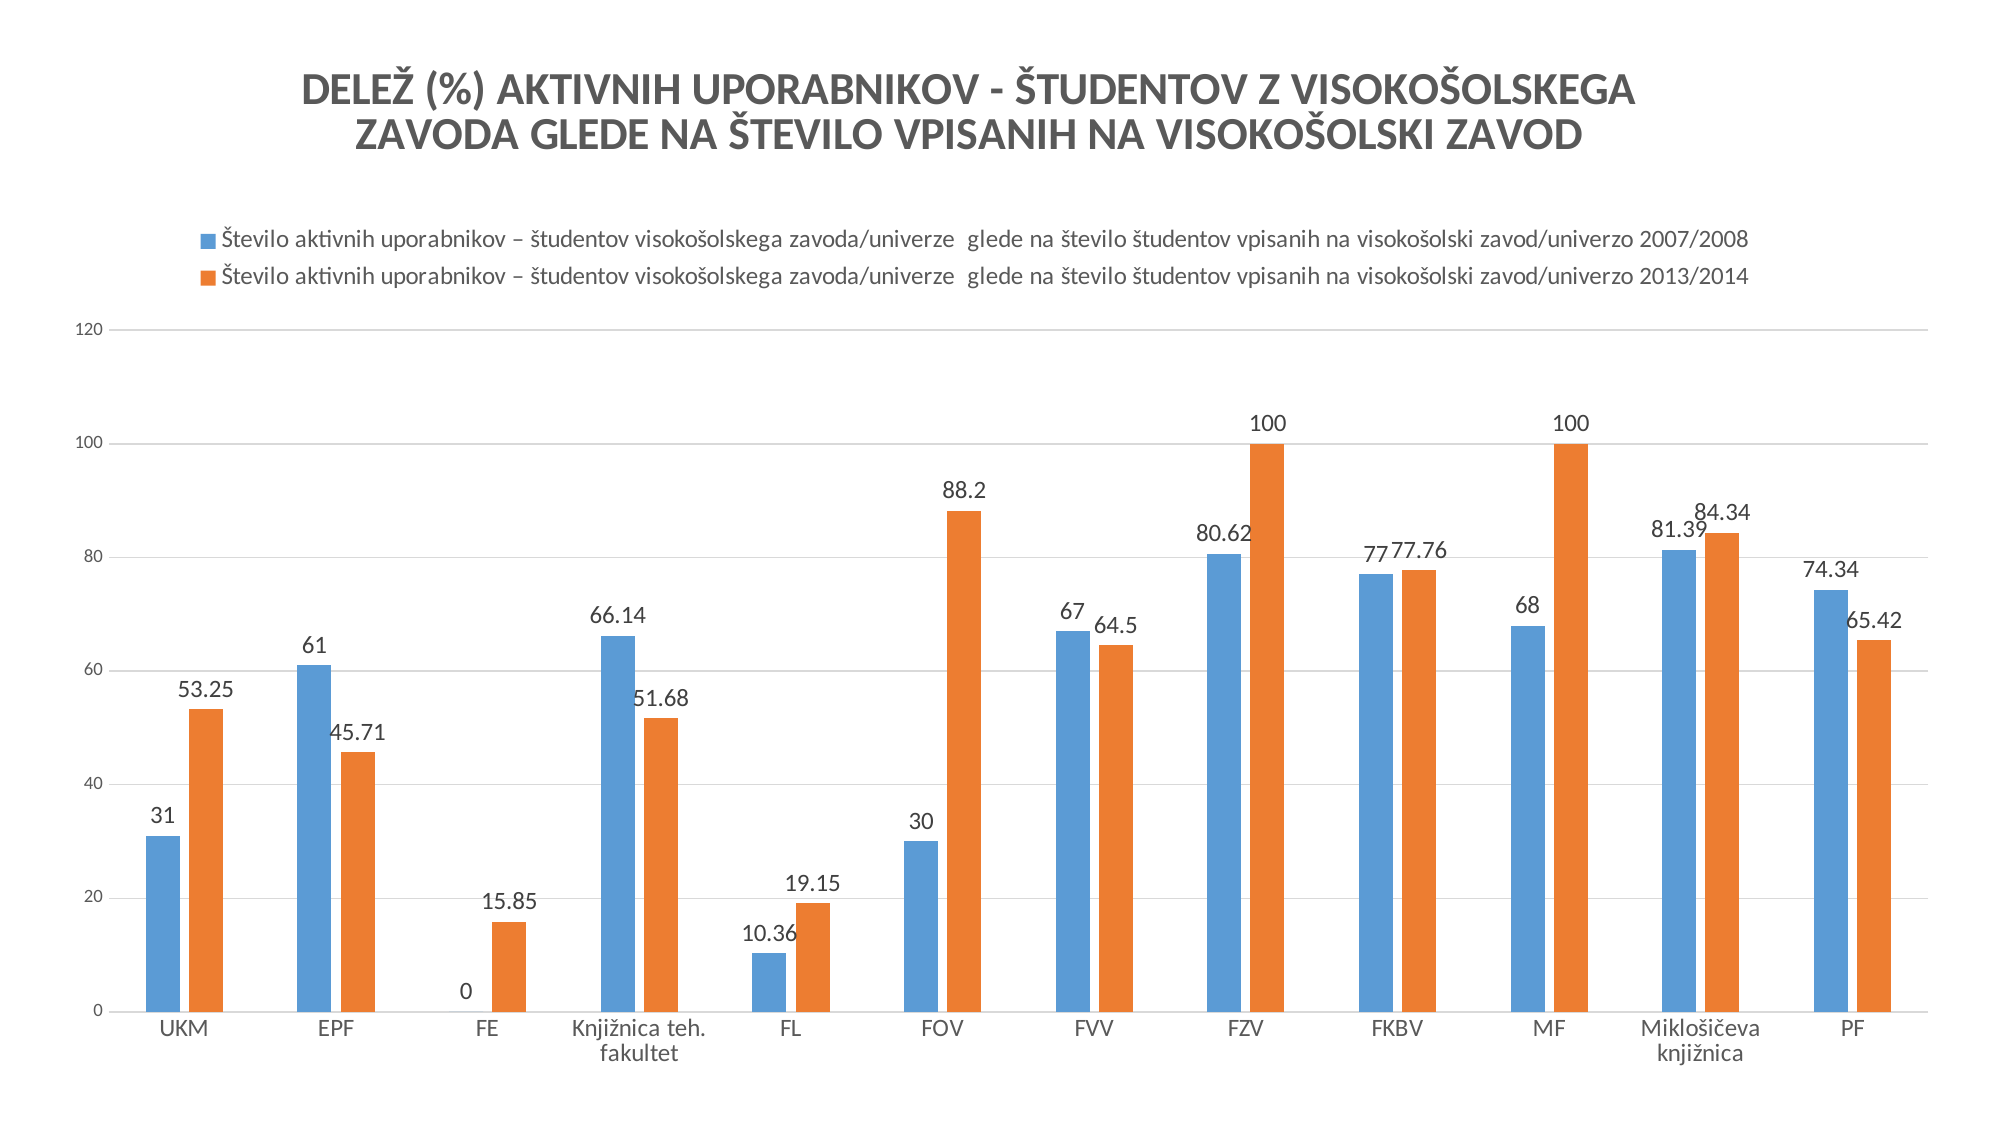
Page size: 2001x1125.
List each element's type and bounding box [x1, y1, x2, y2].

chart [53, 54, 1953, 1096]
